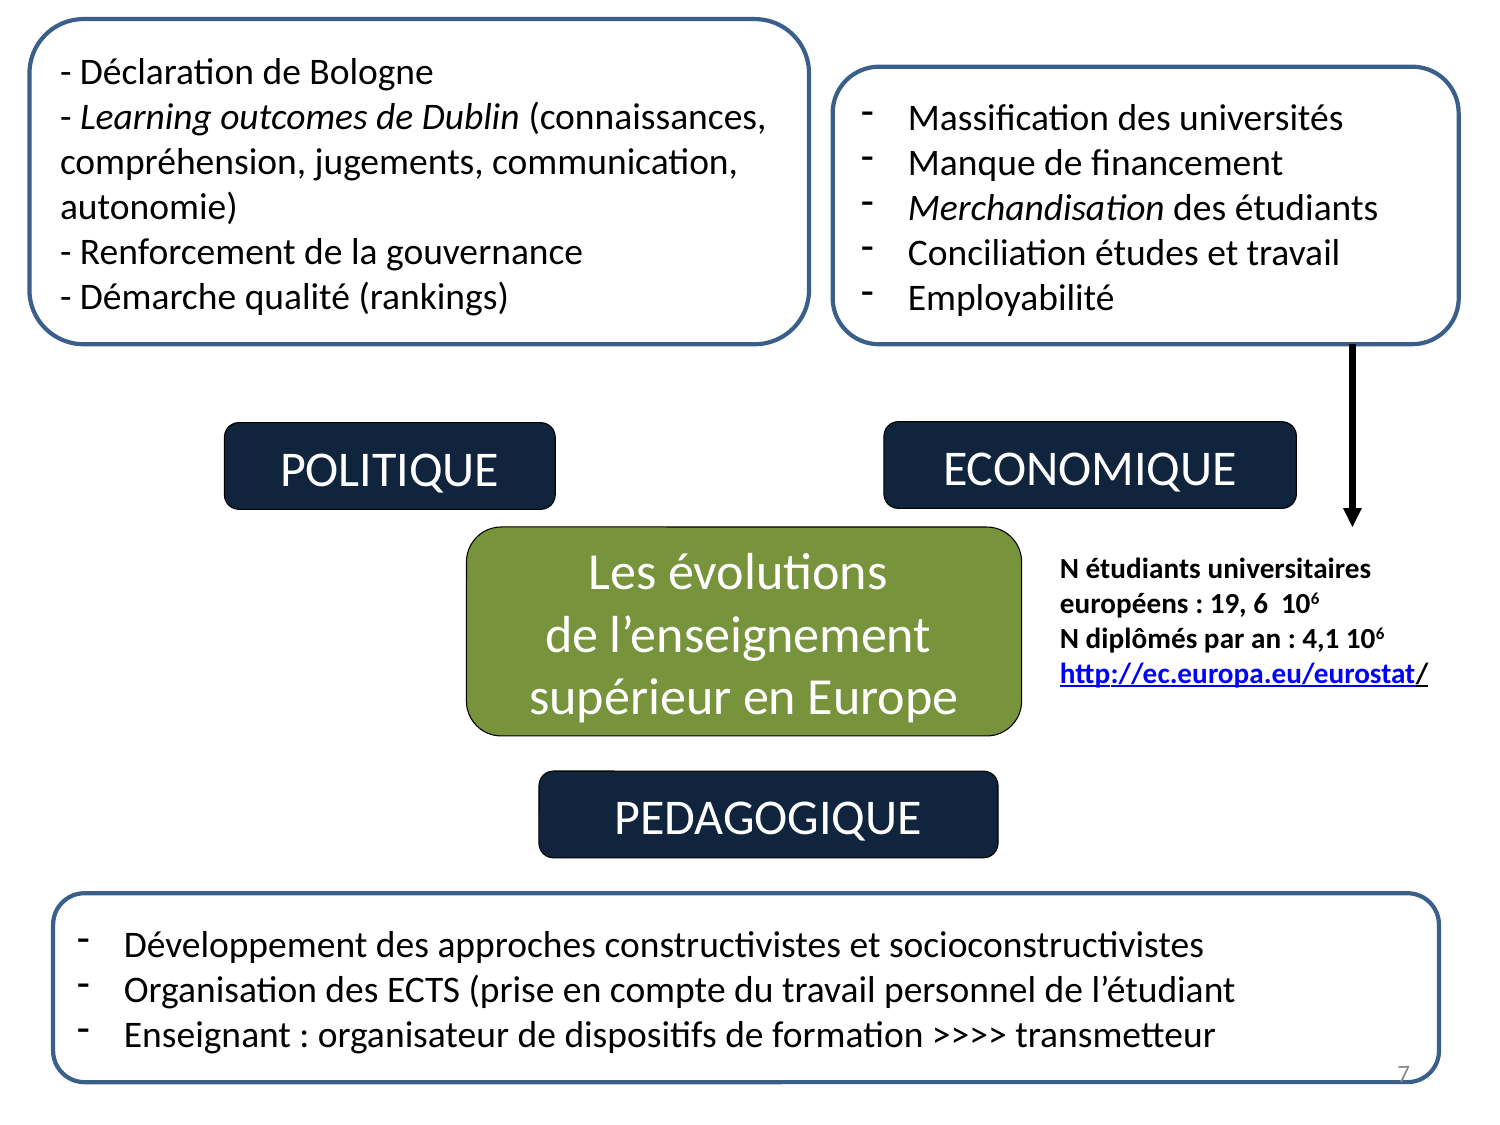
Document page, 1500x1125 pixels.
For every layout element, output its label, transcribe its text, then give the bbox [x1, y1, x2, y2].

text_box - Déclaration de Bologne - Learning outcomes de Dublin (connaissances, compréhension, jugements, communication, autonomie) - Renforcement de la gouvernance - Démarche qualité (rankings) [27, 16, 812, 347]
text_box Les évolutions de l’enseignement supérieur en Europe [464, 524, 1024, 739]
text_box N étudiants universitaires européens : 19, 6 106 N diplômés par an : 4,1 106 http://ec.europa.eu/eurostat/ [1045, 541, 1483, 697]
slide_number 7 [1074, 1042, 1425, 1103]
text_box Développement des approches constructivistes et socioconstructivistes Organisation des ECTS (prise en compte du travail personnel de l’étudiant Enseignant : organisateur de dispositifs de formation >>>> transmetteur [50, 891, 1442, 1085]
text_box PEDAGOGIQUE [536, 768, 1001, 860]
text_box ECONOMIQUE [881, 419, 1299, 511]
text_box Massification des universités Manque de financement Merchandisation des étudiants Conciliation études et travail Employabilité [830, 64, 1461, 347]
text_box POLITIQUE [222, 420, 558, 512]
